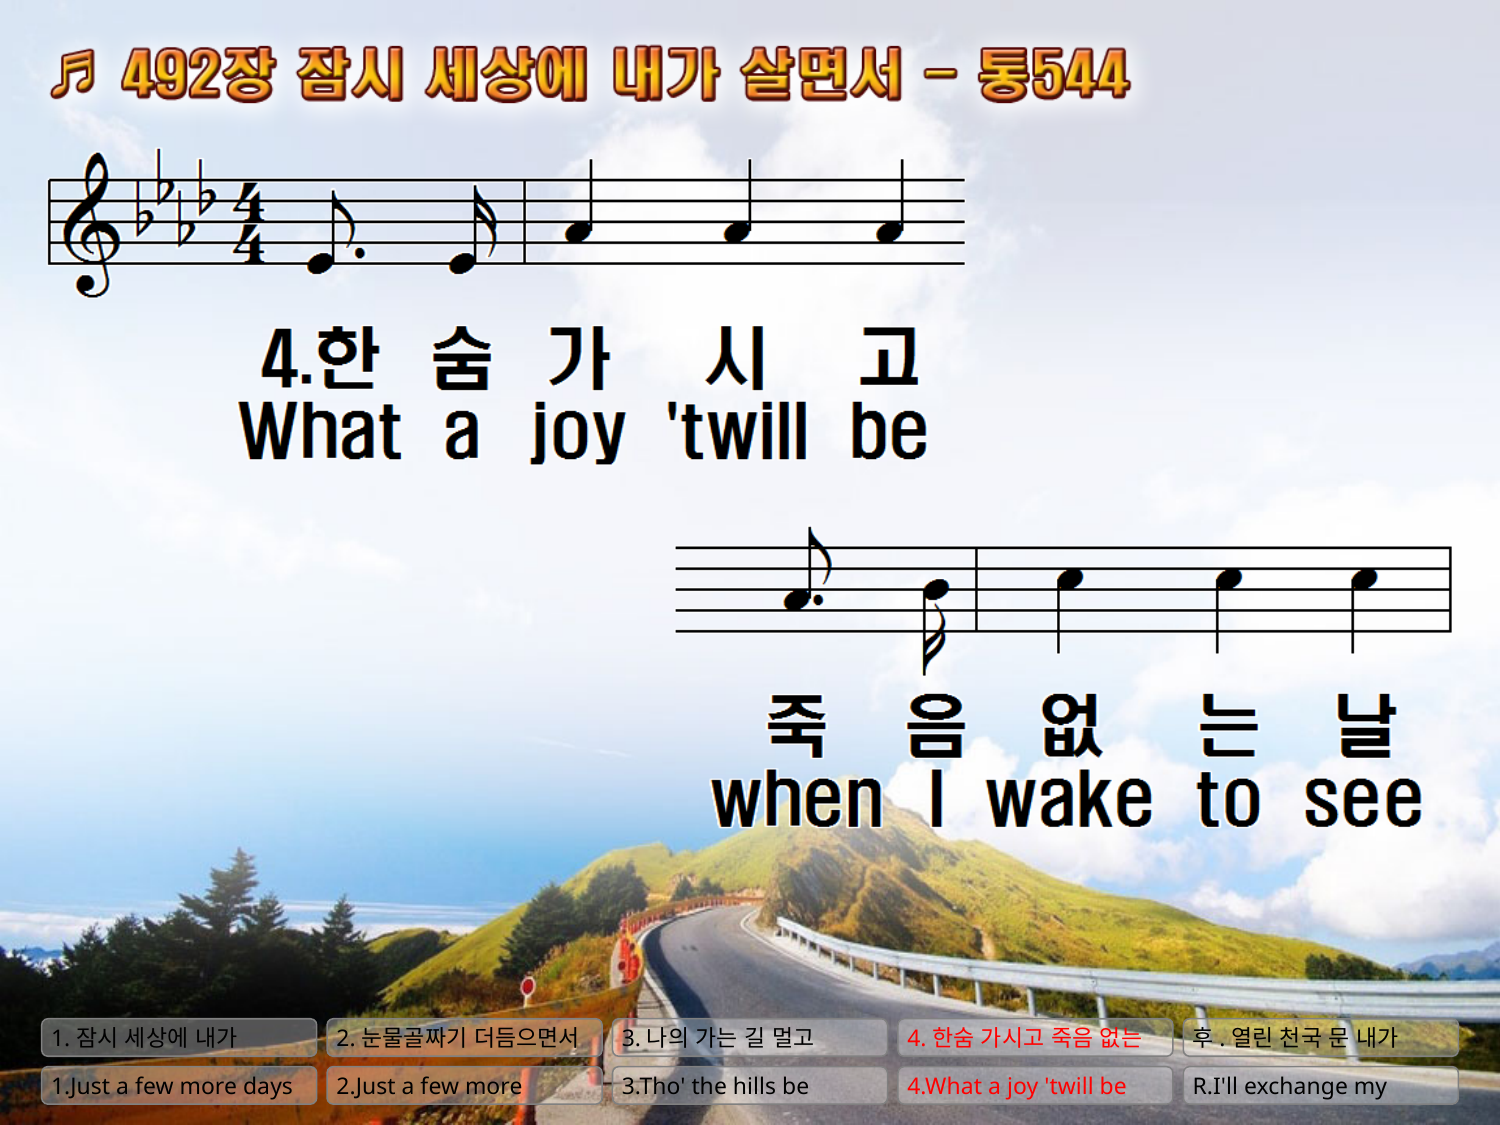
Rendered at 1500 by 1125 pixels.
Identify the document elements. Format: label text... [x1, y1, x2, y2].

text_box R.I'll exchange my [1183, 1066, 1459, 1105]
picture [0, 0, 1500, 1125]
text_box 2.Just a few more [327, 1066, 603, 1105]
text_box 3.나의 가는 길 멀고 [612, 1018, 888, 1057]
text_box 4.What a joy 'twill be [897, 1066, 1173, 1105]
text_box 1.Just a few more days [41, 1066, 317, 1105]
text_box 4.한숨 가시고 죽음 없는 [897, 1018, 1173, 1057]
text_box 2.눈물골짜기 더듬으면서 [327, 1018, 603, 1057]
text_box 1.잠시 세상에 내가 [41, 1018, 317, 1057]
text_box 3.Tho' the hills be [612, 1066, 888, 1105]
text_box 후.열린 천국 문 내가 [1183, 1018, 1459, 1057]
